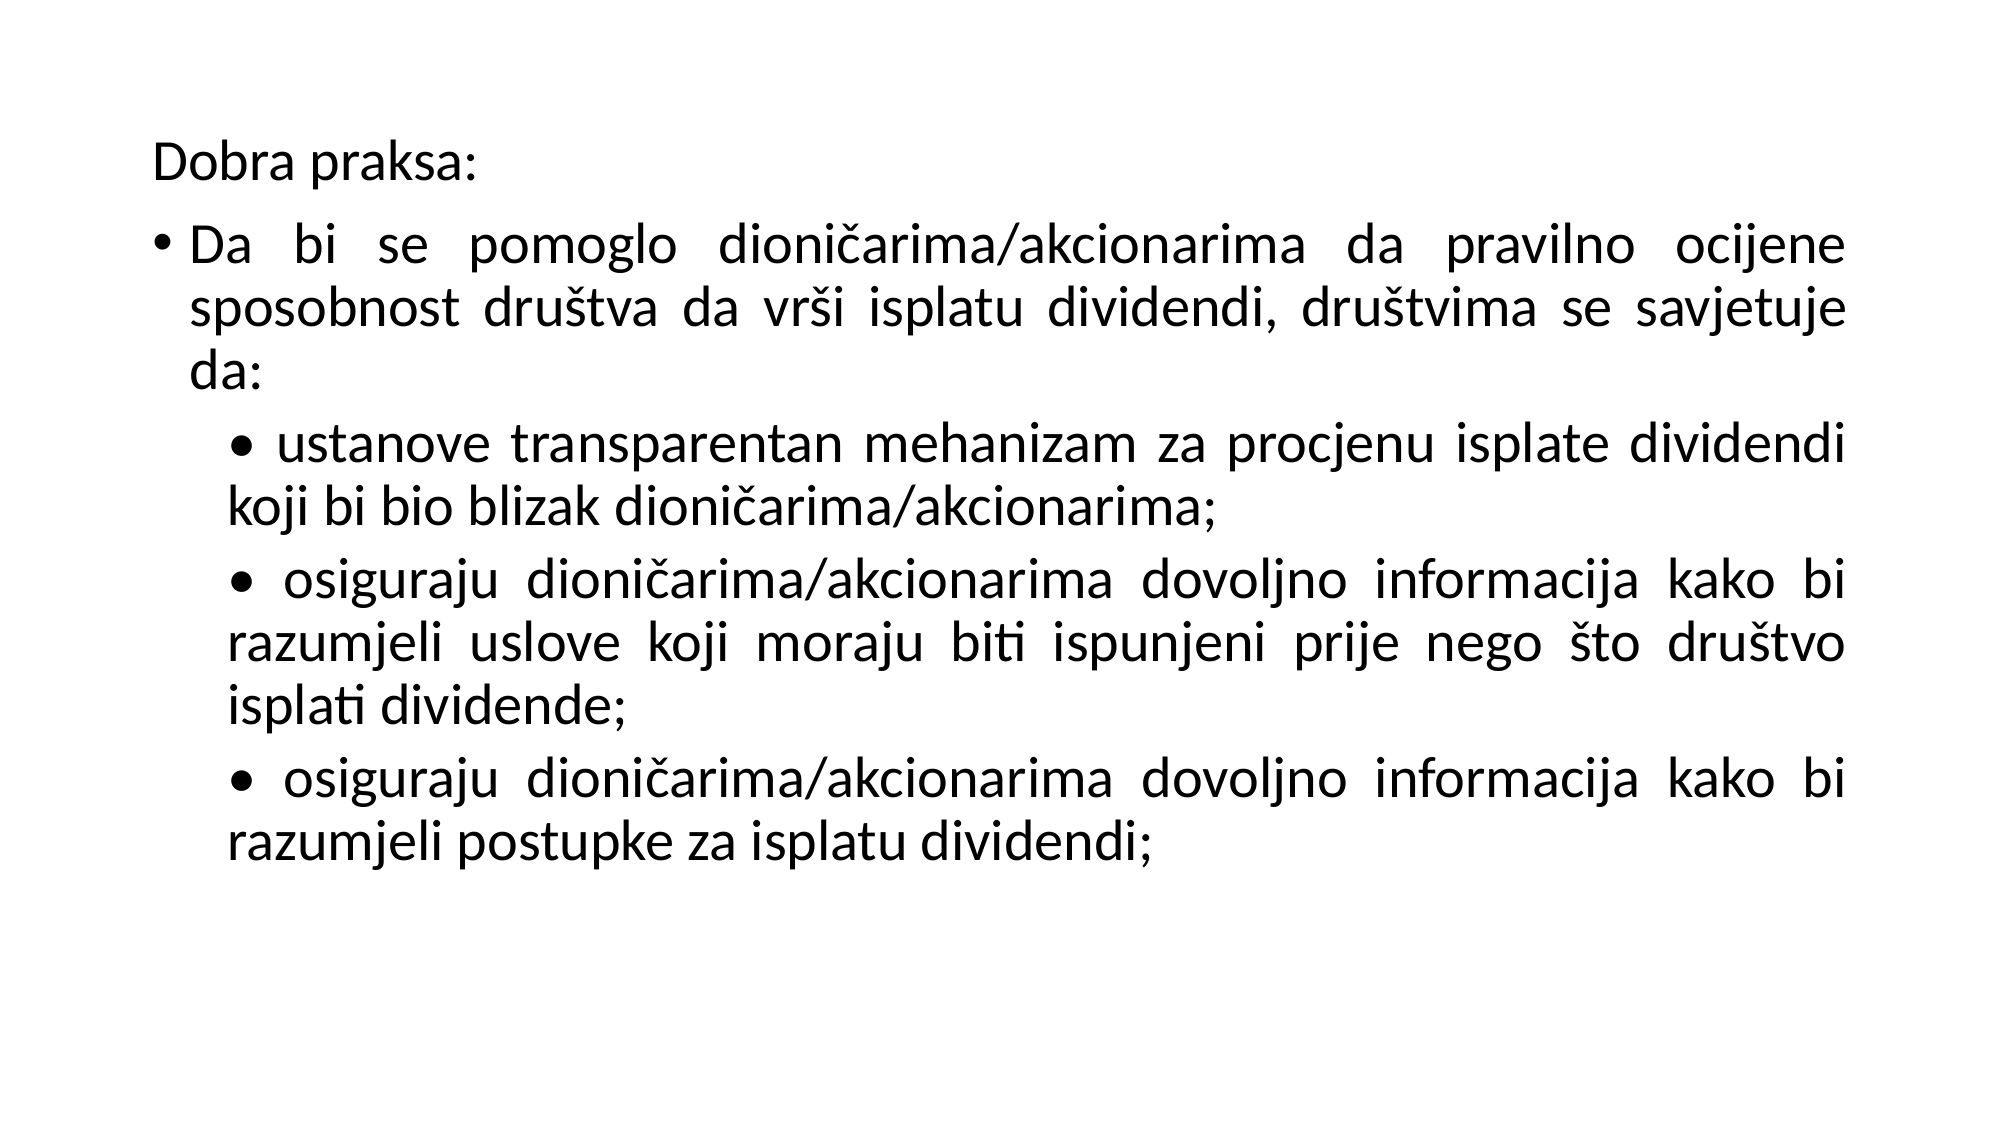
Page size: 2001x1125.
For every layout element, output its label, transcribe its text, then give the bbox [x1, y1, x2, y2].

list Dobra praksa: Da bi se pomoglo dioničarima/akcionarima da pravilno ocijene sposobnost društva da vrši isplatu dividendi, društvima se savjetuje da: • ustanove transparentan mehanizam za procjenu isplate dividendi koji bi bio blizak dioničarima/akcionarima; • osiguraju dioničarima/akcionarima dovoljno informacija kako bi razumjeli uslove koji moraju biti ispunjeni prije nego što društvo isplati dividende; • osiguraju dioničarima/akcionarima dovoljno informacija kako bi razumjeli postupke za isplatu dividendi; [137, 122, 1863, 1014]
